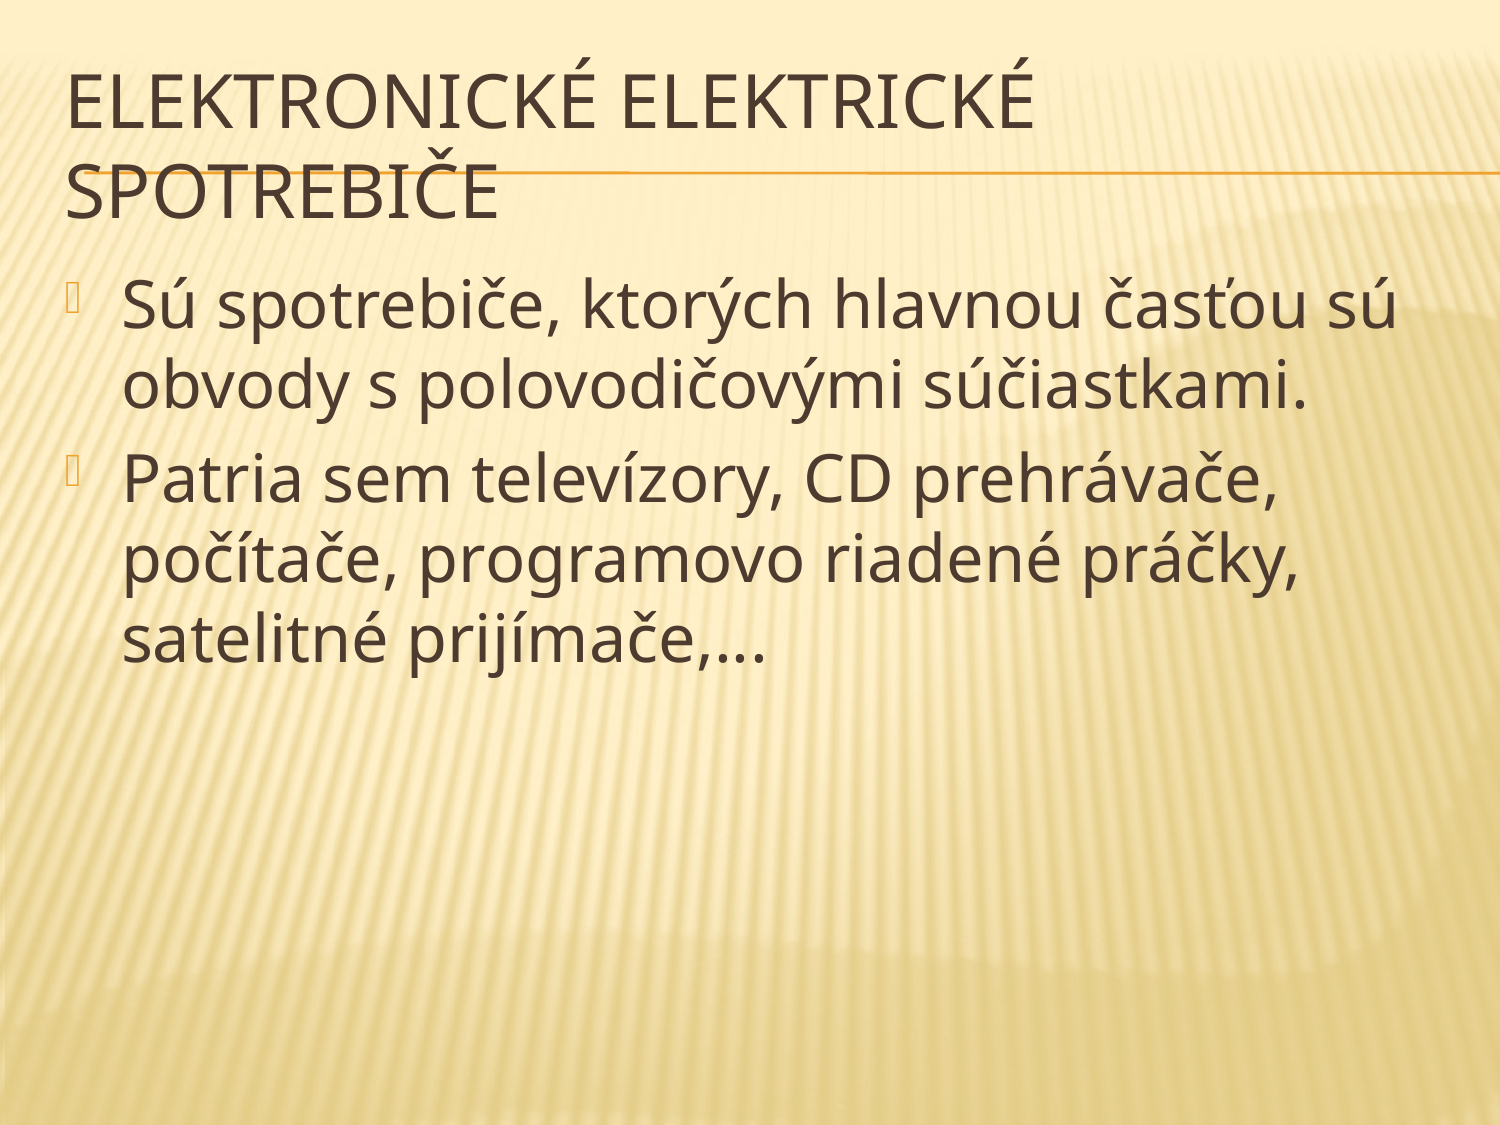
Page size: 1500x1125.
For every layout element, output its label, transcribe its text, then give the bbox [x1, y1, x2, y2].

list Sú spotrebiče, ktorých hlavnou časťou sú obvody s polovodičovými súčiastkami. Patria sem televízory, CD prehrávače, počítače, programovo riadené práčky, satelitné prijímače,... [50, 254, 1475, 998]
title Elektronické elektrické spotrebiče [50, 75, 1475, 213]
